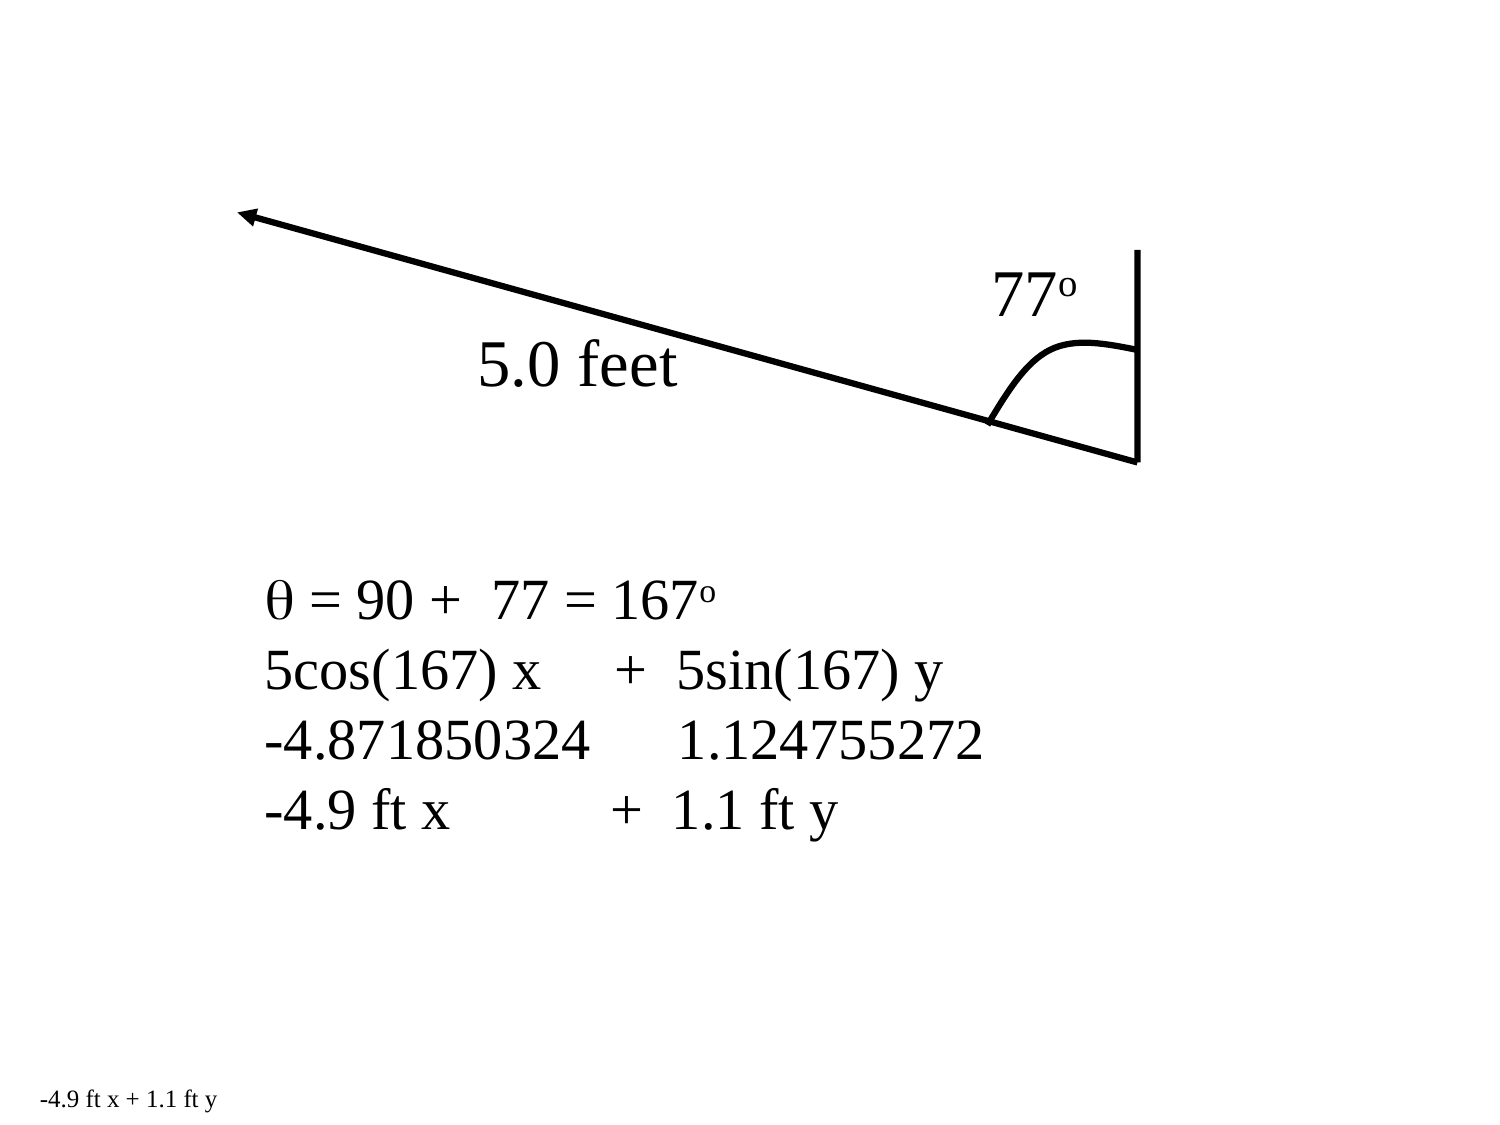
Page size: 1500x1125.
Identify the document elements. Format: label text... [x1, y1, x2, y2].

text_box -4.9 ft x + 1.1 ft y [25, 1074, 233, 1120]
text_box  = 90 + 77 = 167o 5cos(167) x + 5sin(167) y -4.871850324 1.124755272 -4.9 ft x + 1.1 ft y [249, 554, 1000, 849]
text_box 77o [976, 242, 1093, 338]
text_box [987, 342, 1138, 425]
text_box 5.0 feet [462, 312, 693, 408]
text_box [237, 209, 989, 422]
